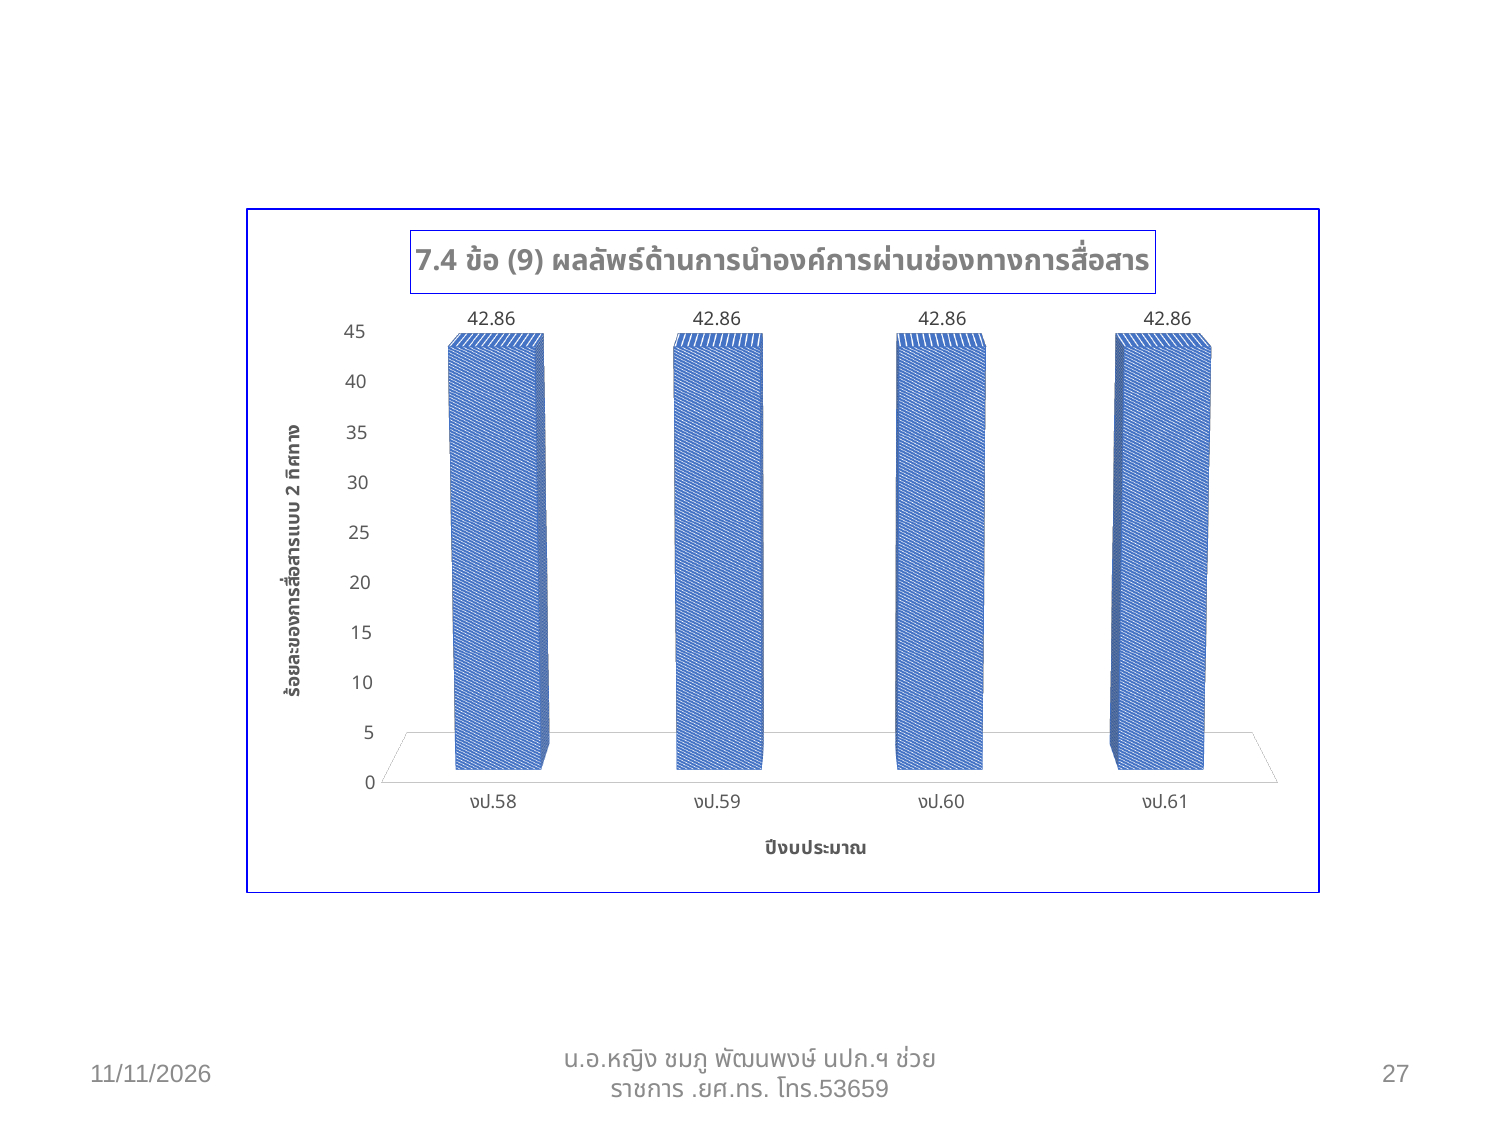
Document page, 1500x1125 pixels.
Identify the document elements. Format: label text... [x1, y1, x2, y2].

slide_number 27 [1074, 1042, 1425, 1103]
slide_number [75, 1042, 425, 1103]
chart [245, 207, 1321, 894]
footer น.อ.หญิง ชมภู พัฒนพงษ์ นปก.ฯ ช่วยราชการ .ยศ.ทร. โทร.53659 [512, 1042, 988, 1103]
